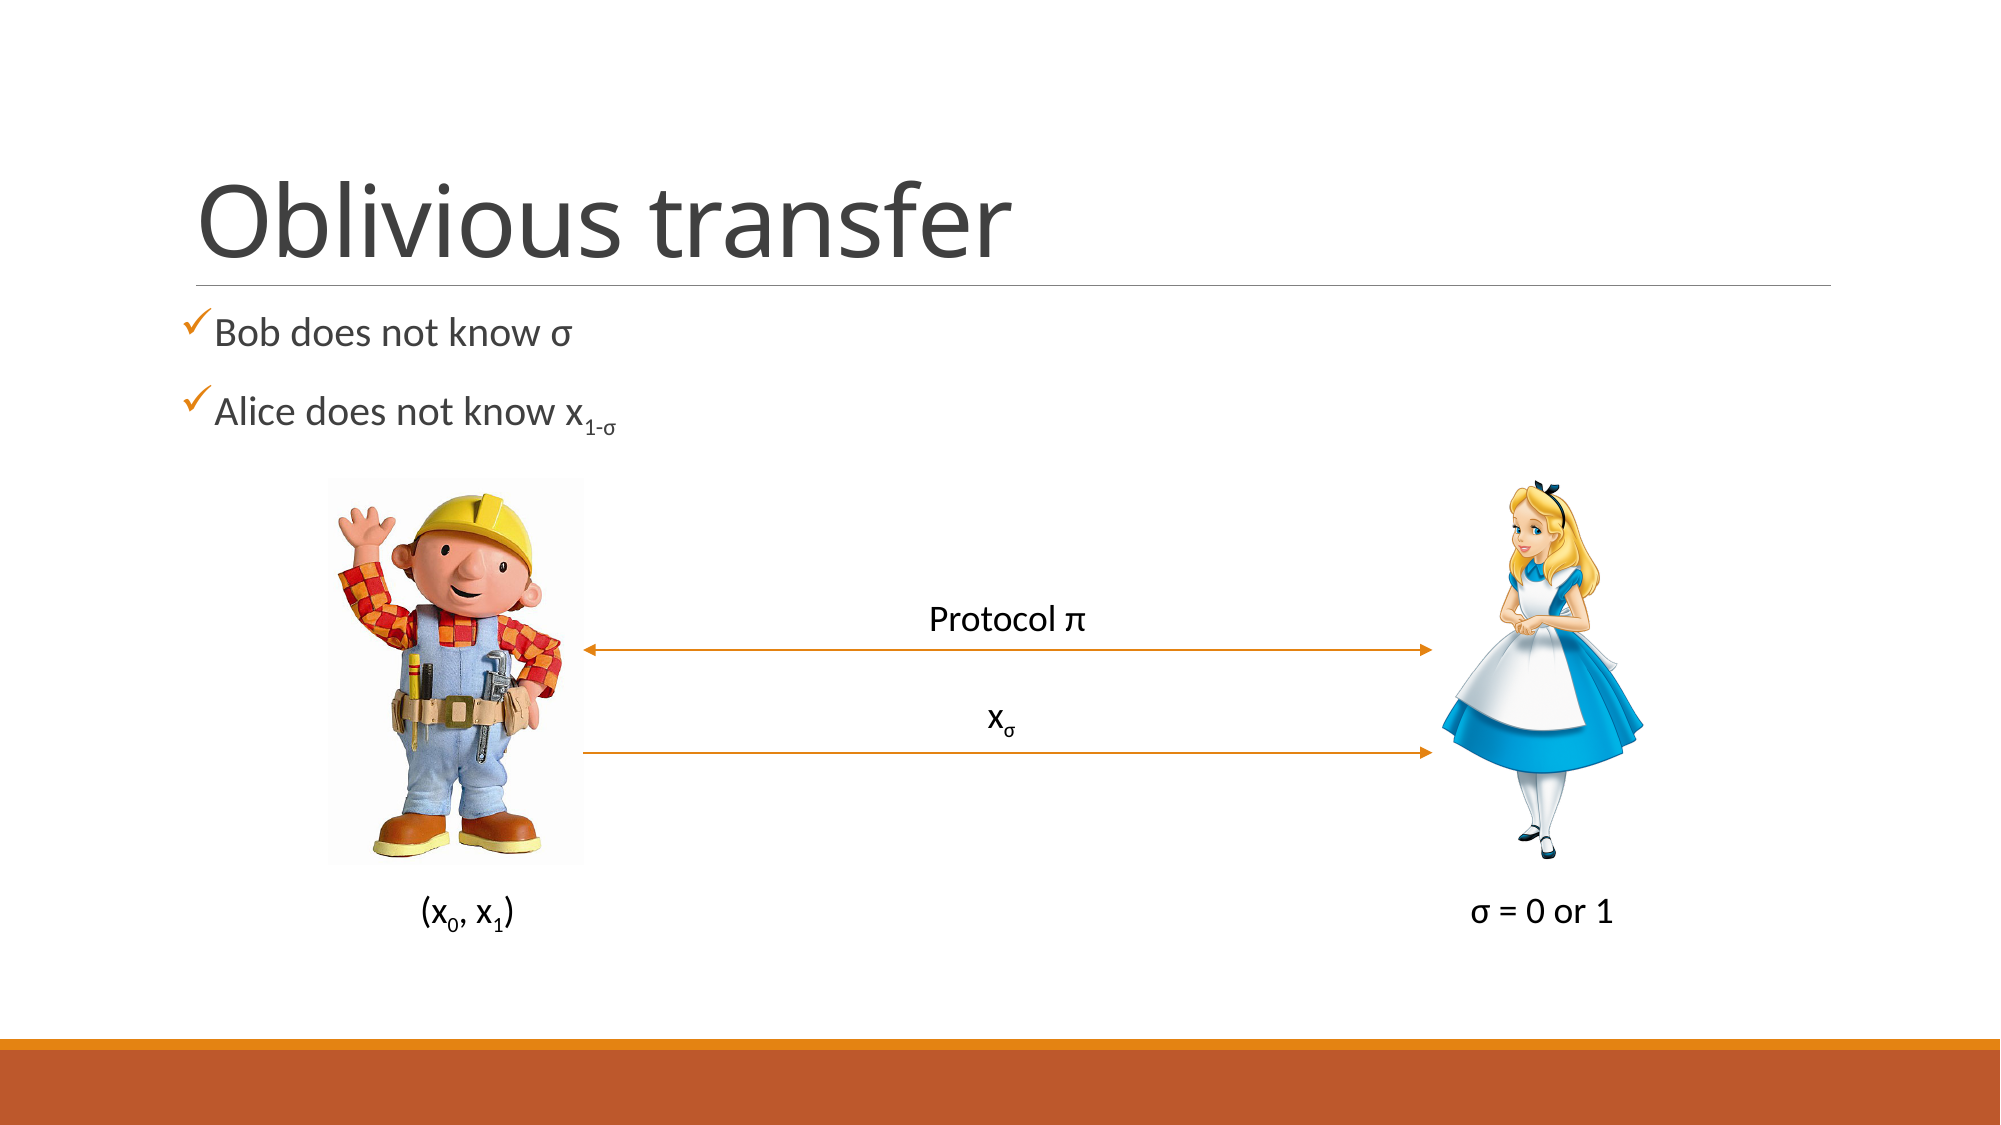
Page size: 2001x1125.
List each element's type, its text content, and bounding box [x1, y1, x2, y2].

text_box Protocol π [914, 586, 1101, 646]
list Bob does not know σ Alice does not know x1-σ [180, 302, 1830, 963]
picture [1431, 472, 1654, 871]
title Oblivious transfer [180, 47, 1830, 285]
picture [327, 477, 584, 866]
